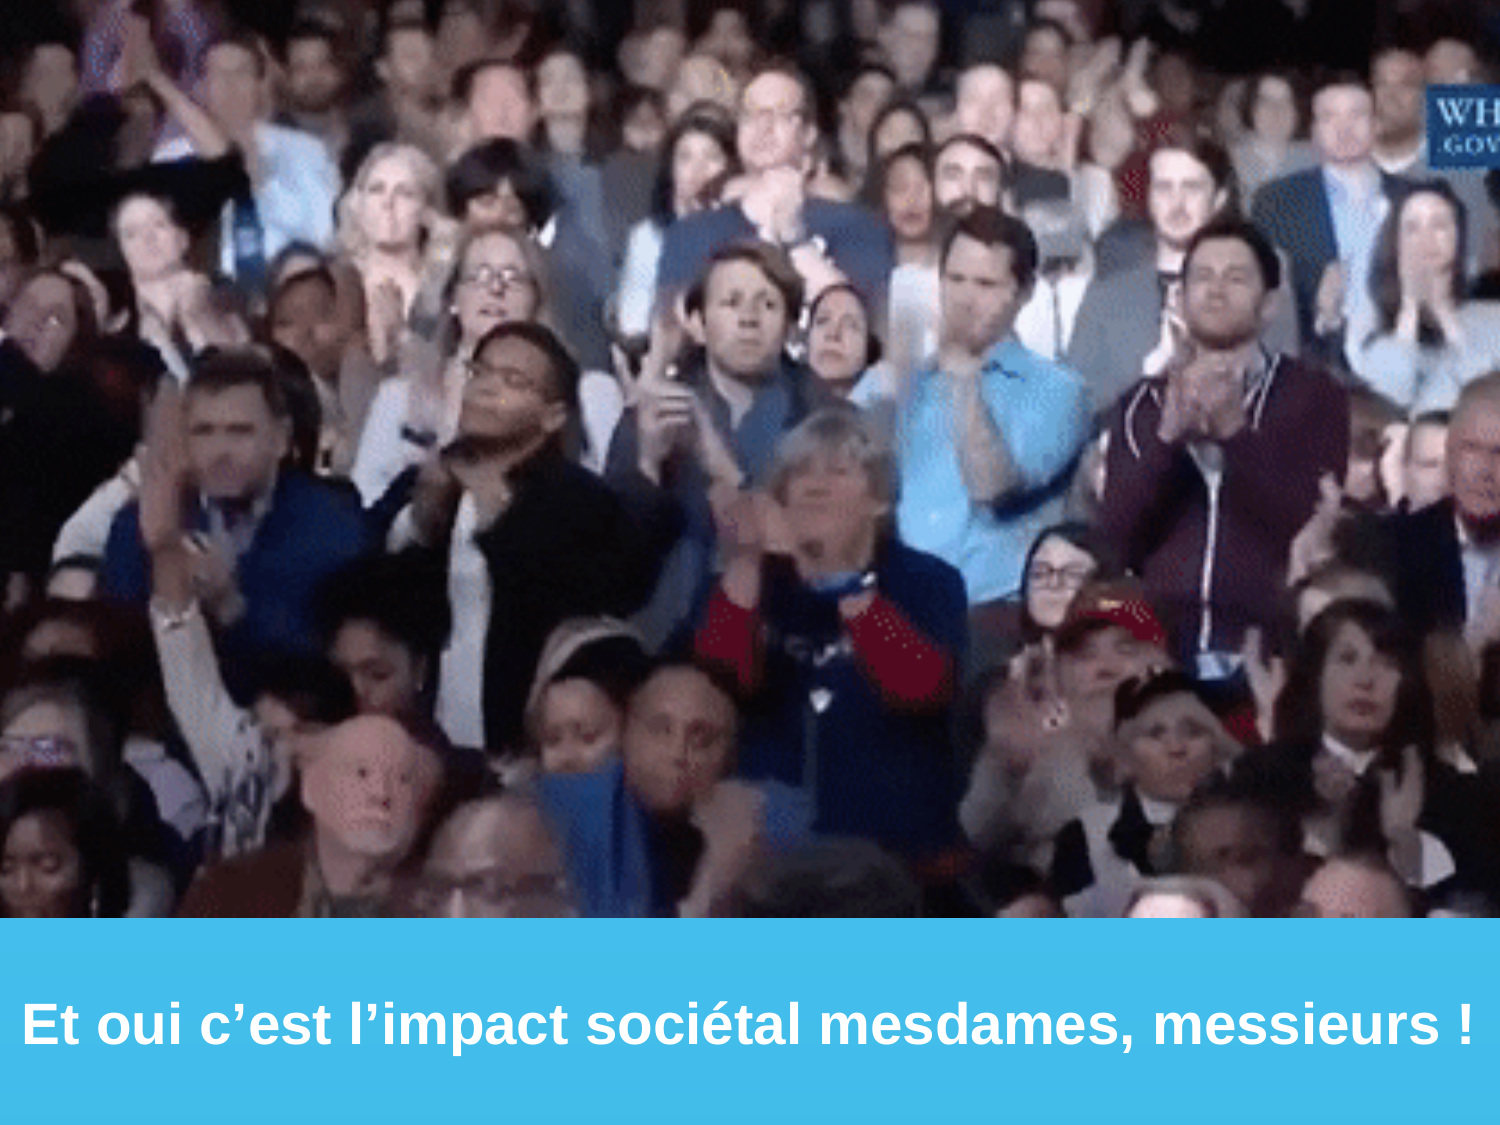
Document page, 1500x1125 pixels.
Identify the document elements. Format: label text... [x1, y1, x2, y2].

picture [0, 0, 1500, 918]
subtitle Et oui c’est l’impact sociétal mesdames, messieurs ! [0, 926, 1500, 1125]
